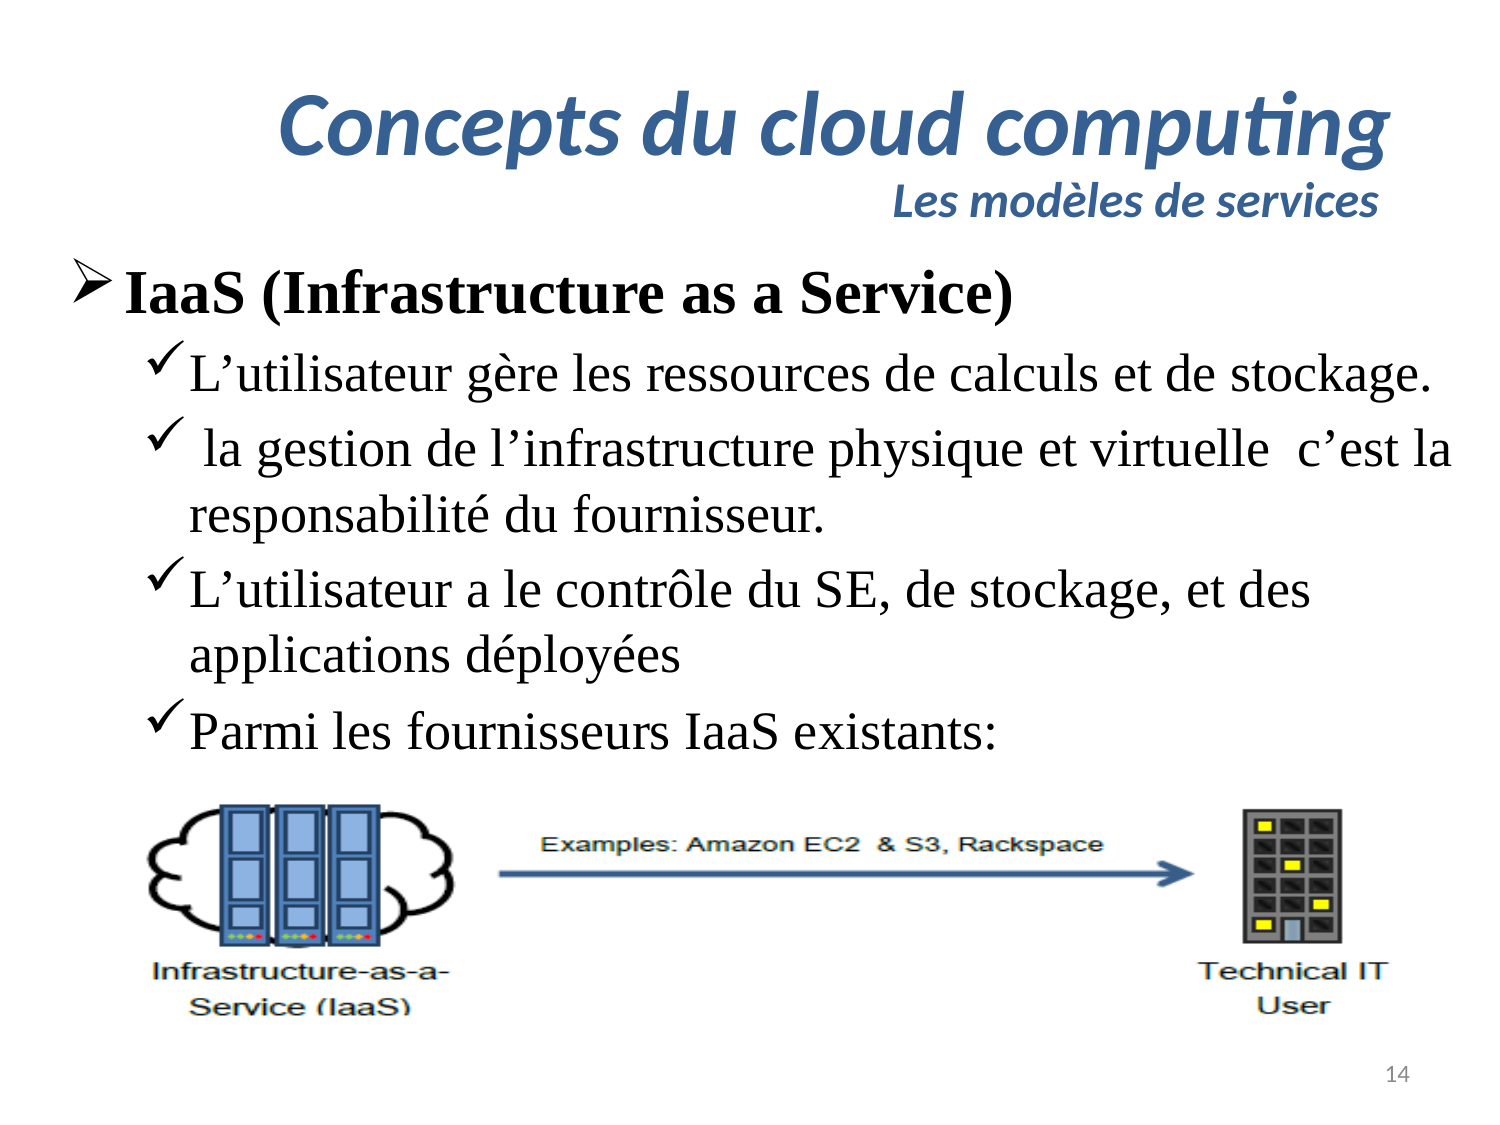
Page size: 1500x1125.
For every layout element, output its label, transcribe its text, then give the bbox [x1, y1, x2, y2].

picture [111, 774, 1400, 1037]
text_box Concepts du cloud computing [78, 24, 1428, 213]
slide_number 14 [1074, 1042, 1425, 1103]
list IaaS (Infrastructure as a Service) L’utilisateur gère les ressources de calculs et de stockage. la gestion de l’infrastructure physique et virtuelle c’est la responsabilité du fournisseur. L’utilisateur a le contrôle du SE, de stockage, et des applications déployées Parmi les fournisseurs IaaS existants: [53, 243, 1471, 1125]
title Les modèles de services [466, 103, 1500, 291]
